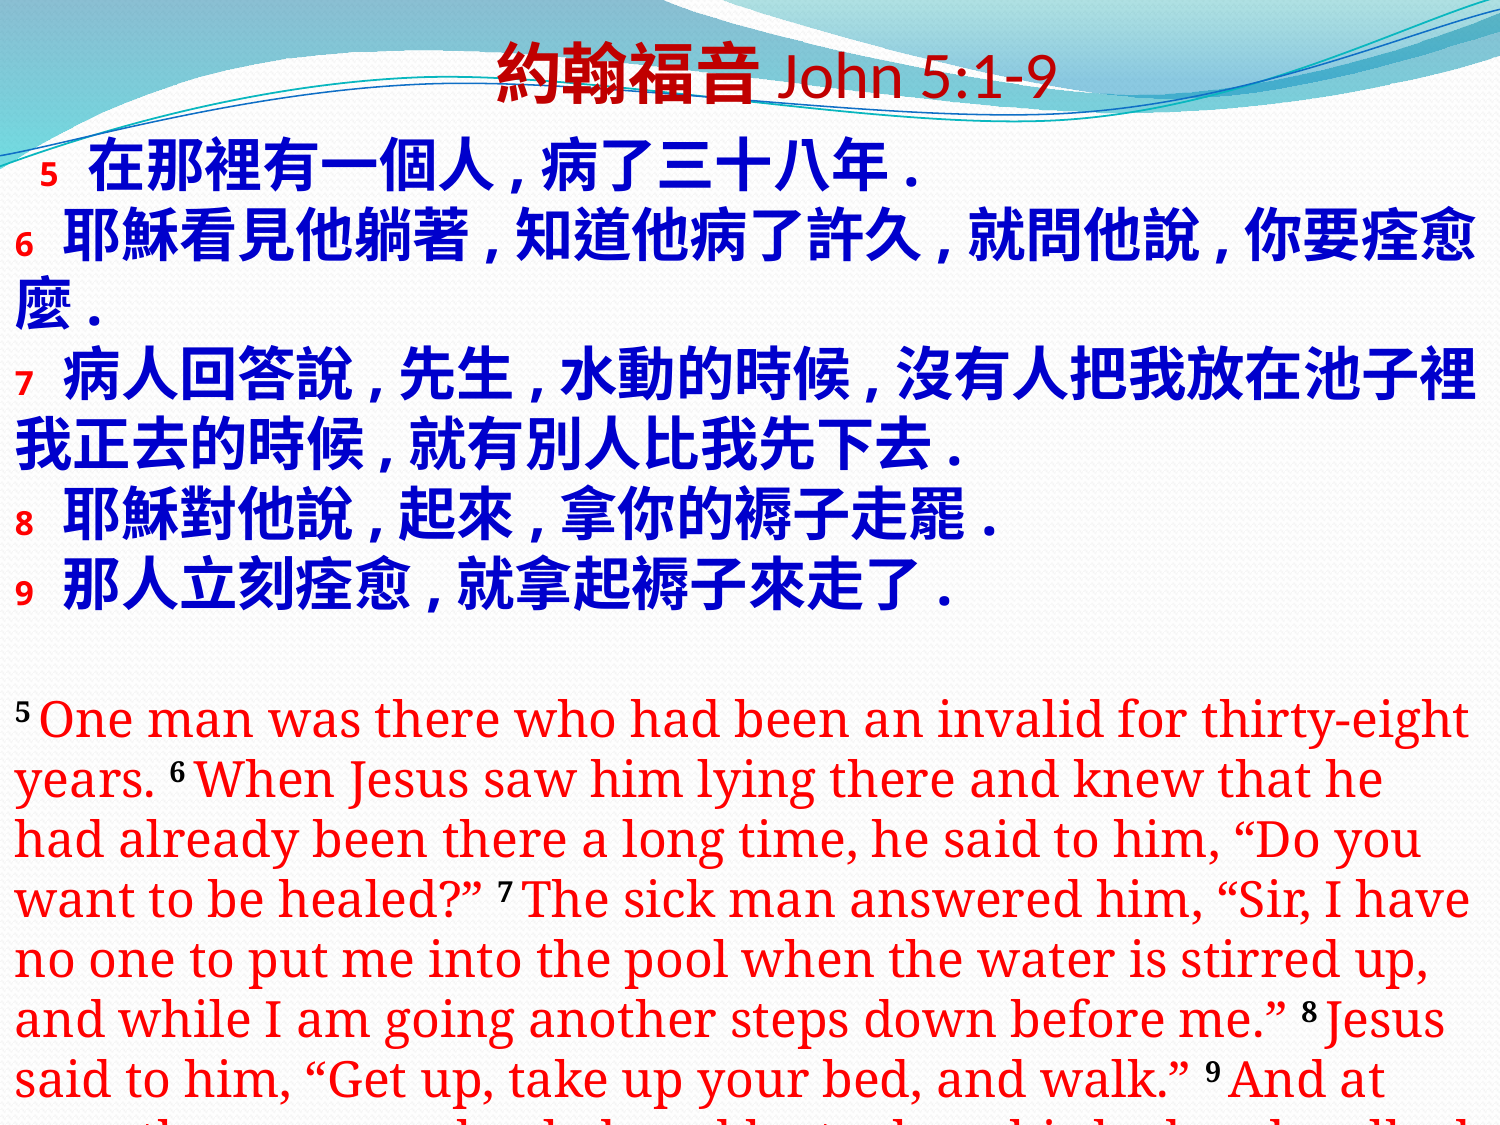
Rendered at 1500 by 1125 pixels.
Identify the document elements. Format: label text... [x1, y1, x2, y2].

text_box 約翰福音John 5:1-9 [480, 24, 1074, 119]
text_box 5 在那裡有一個人,病了三十八年. 6 耶穌看見他躺著,知道他病了許久,就問他說,你要痊愈麼. 7 病人回答說,先生,水動的時候,沒有人把我放在池子裡．我正去的時候,就有別人比我先下去. 8 耶穌對他說,起來,拿你的褥子走罷. 9 那人立刻痊愈,就拿起褥子來走了. 5 One man was there who had been an invalid for thirty-eight years. 6 When Jesus saw him lying there and knew that he had already been there a long time, he said to him, “Do you want to be healed?” 7 The sick man answered him, “Sir, I have no one to put me into the pool when the water is stirred up, and while I am going another steps down before me.” 8 Jesus said to him, “Get up, take up your bed, and walk.” 9 And at once the man was healed, and he took up his bed and walked. Now that day was the Sabbath. [0, 120, 1500, 1125]
